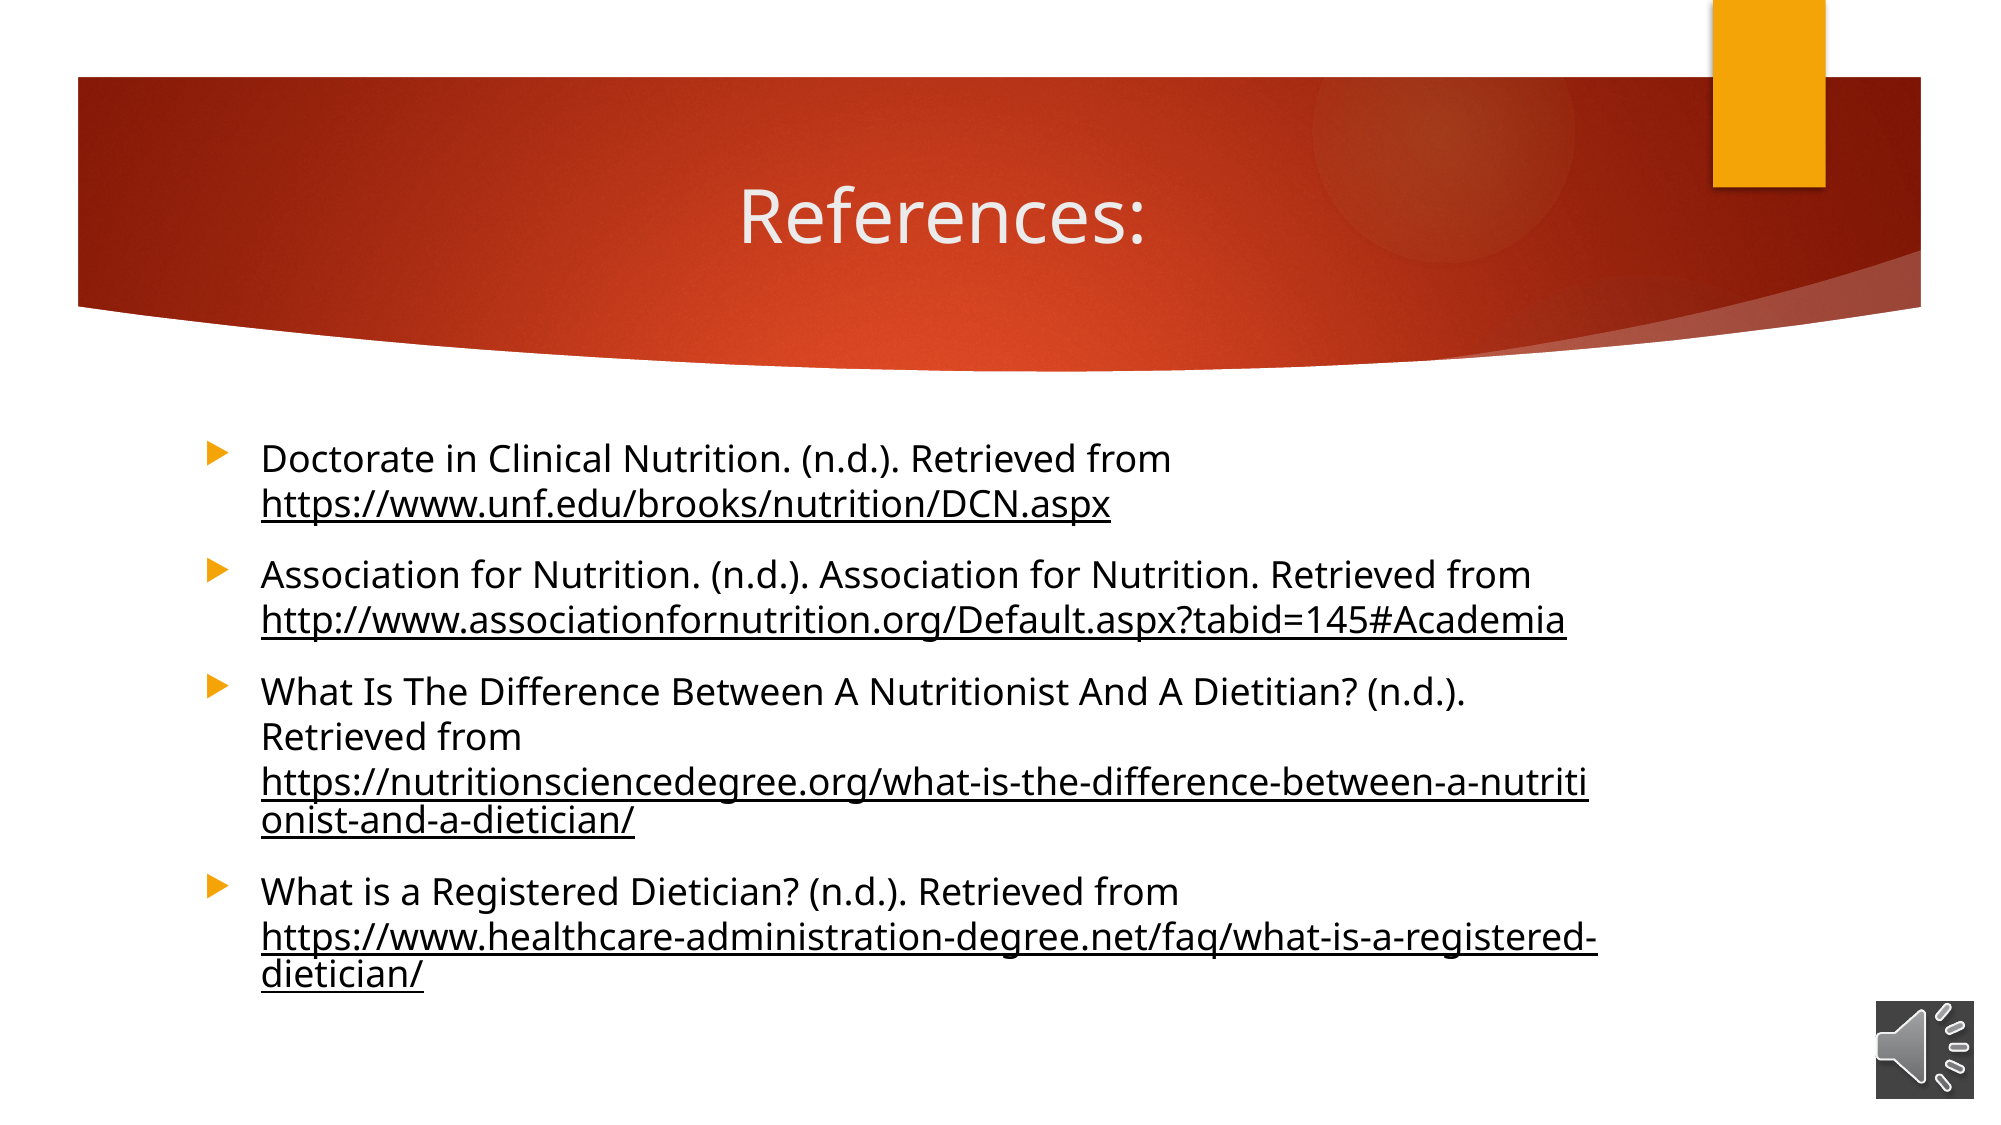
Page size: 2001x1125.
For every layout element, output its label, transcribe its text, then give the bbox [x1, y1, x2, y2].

title References: [224, 153, 1662, 274]
picture [1874, 999, 1976, 1101]
list Doctorate in Clinical Nutrition. (n.d.). Retrieved from https://www.unf.edu/brooks/nutrition/DCN.aspx Association for Nutrition. (n.d.). Association for Nutrition. Retrieved from http://www.associationfornutrition.org/Default.aspx?tabid=145#Academia What Is The Difference Between A Nutritionist And A Dietitian? (n.d.). Retrieved from https://nutritionsciencedegree.org/what-is-the-difference-between-a-nutritionist-and-a-dietician/ What is a Registered Dietician? (n.d.). Retrieved from https://www.healthcare-administration-degree.net/faq/what-is-a-registered-dietician/ [189, 427, 1627, 988]
